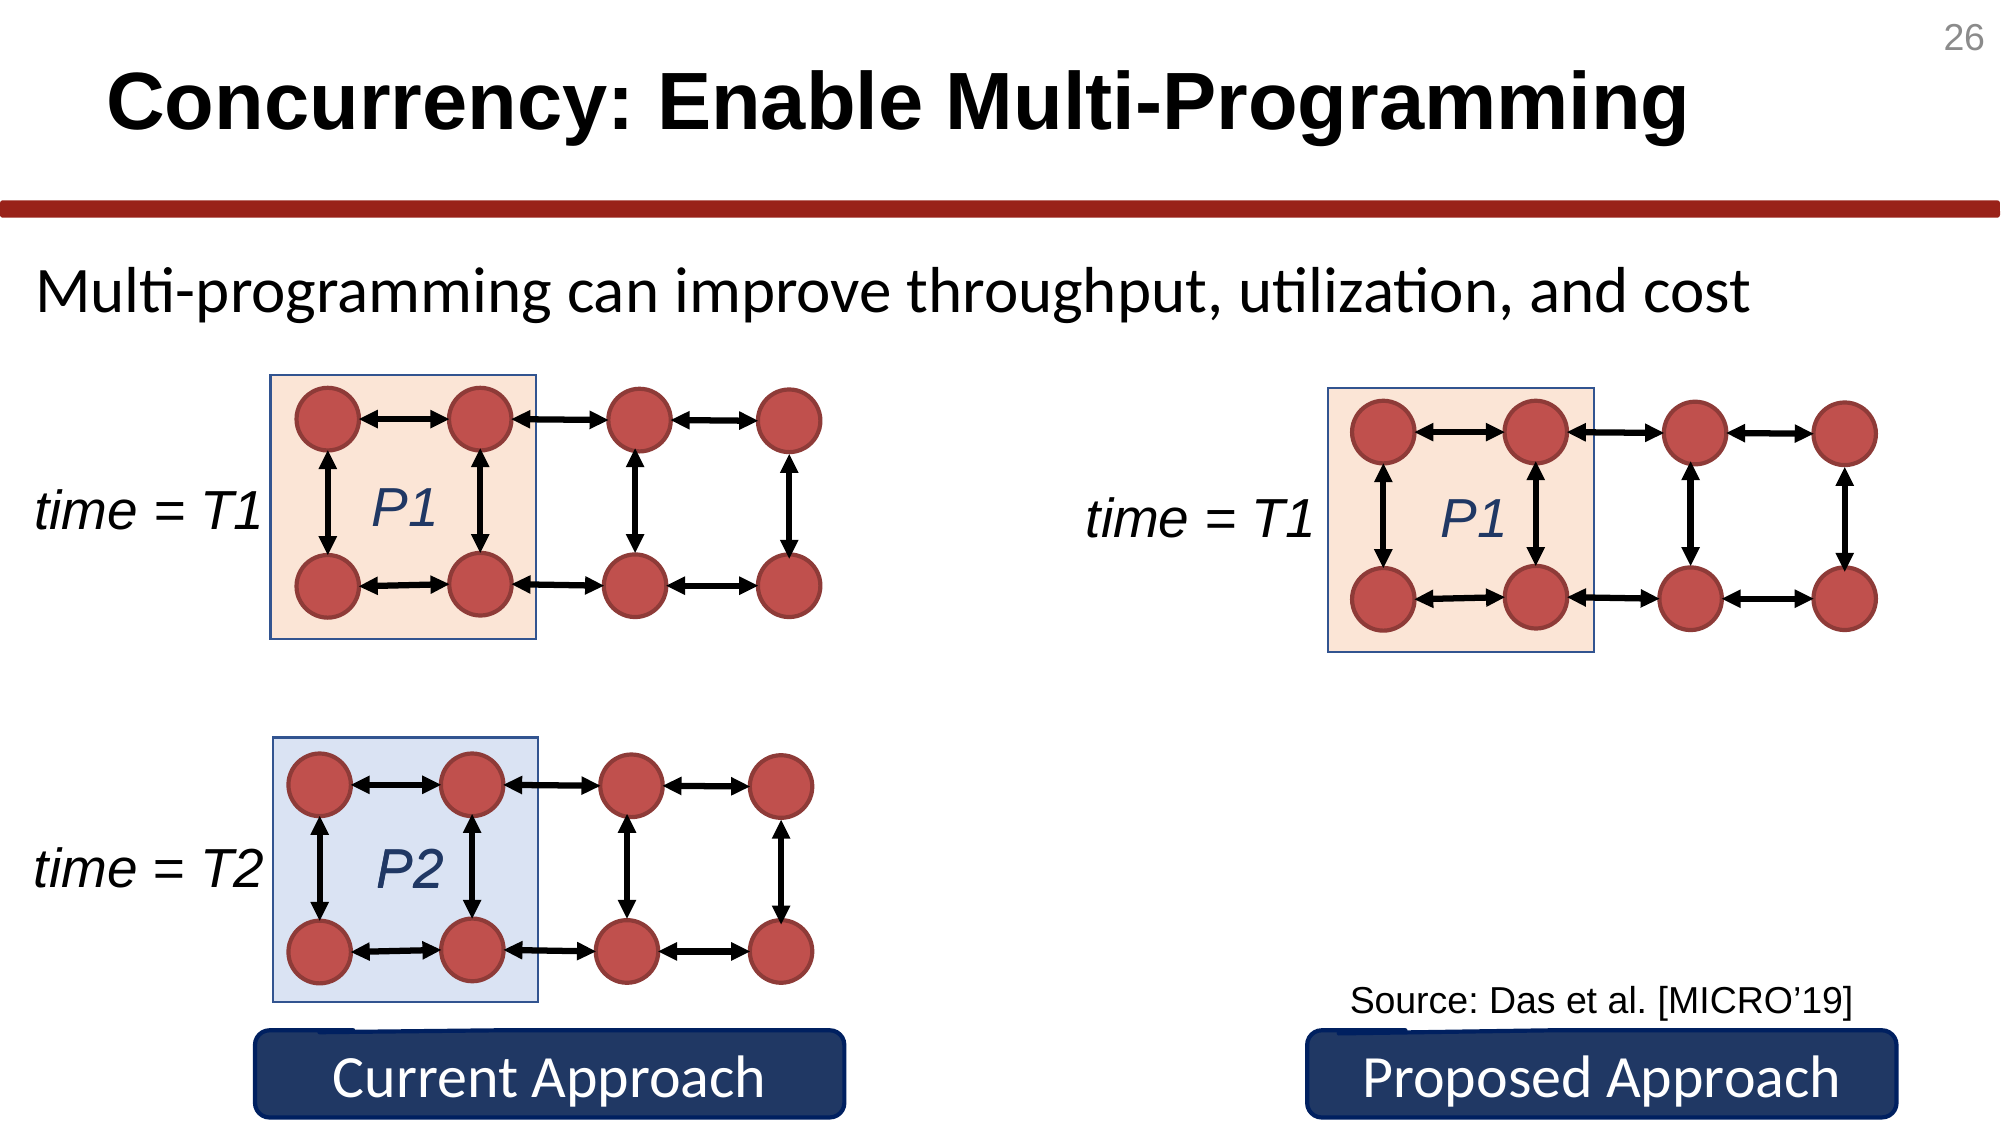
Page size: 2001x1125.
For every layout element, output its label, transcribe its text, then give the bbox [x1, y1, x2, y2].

text_box Multi-programming can improve throughput, utilization, and cost [20, 239, 1979, 333]
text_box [1352, 400, 1876, 631]
text_box Proposed Approach [1307, 1030, 1897, 1118]
text_box time = T1 [0, 453, 296, 571]
text_box time = T2 [0, 811, 272, 929]
slide_number 26 [1920, 0, 2000, 72]
text_box [1327, 387, 1595, 461]
text_box Source: Das et al. [MICRO’19] [1335, 968, 1869, 1029]
text_box [269, 374, 537, 453]
text_box time = T1 [1049, 461, 1352, 579]
title Concurrency: Enable Multi-Programming [91, 9, 1933, 198]
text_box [296, 387, 821, 618]
text_box [1327, 579, 1595, 653]
text_box [269, 571, 537, 640]
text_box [288, 753, 813, 984]
text_box [272, 737, 539, 1003]
text_box Current Approach [255, 1030, 845, 1118]
